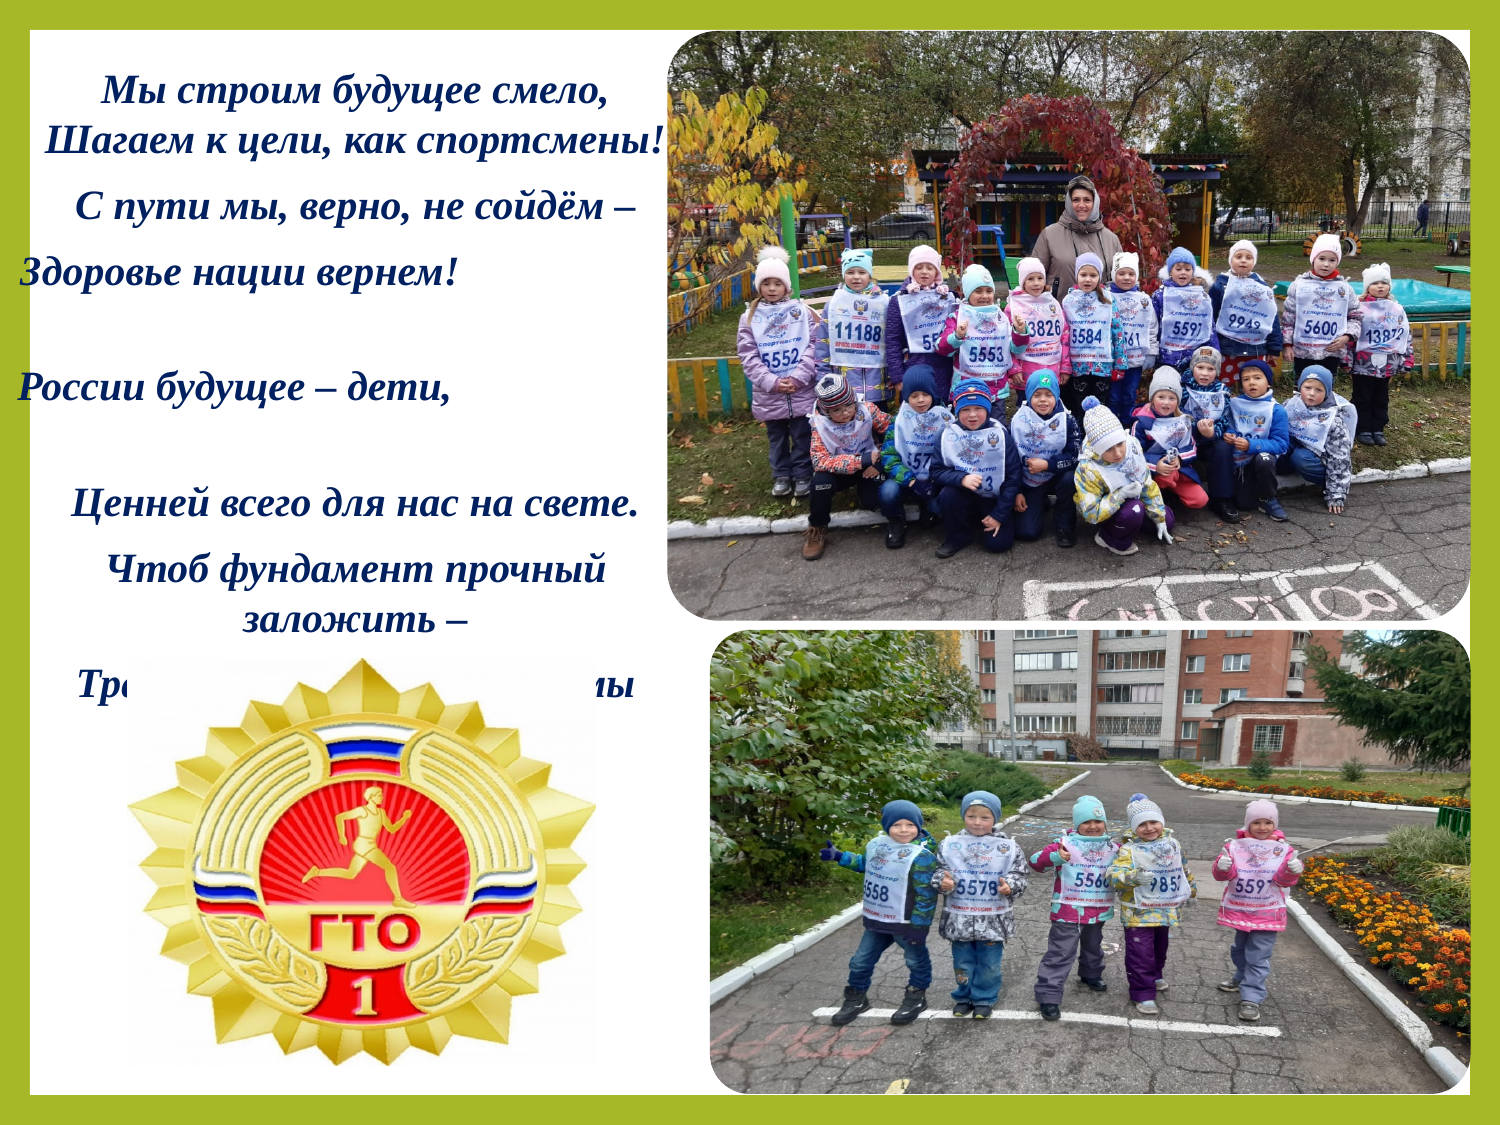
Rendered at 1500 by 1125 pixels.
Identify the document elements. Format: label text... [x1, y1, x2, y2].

picture [709, 629, 1471, 1095]
picture [126, 658, 596, 1066]
text_box Мы строим будущее смело, Шагаем к цели, как спортсмены! С пути мы, верно, не сойдём – Здоровье нации вернем! России будущее – дети, Ценней всего для нас на свете. Чтоб фундамент прочный заложить – Традиции спорта должны мы возродить! [1, 54, 704, 764]
picture [666, 30, 1471, 621]
